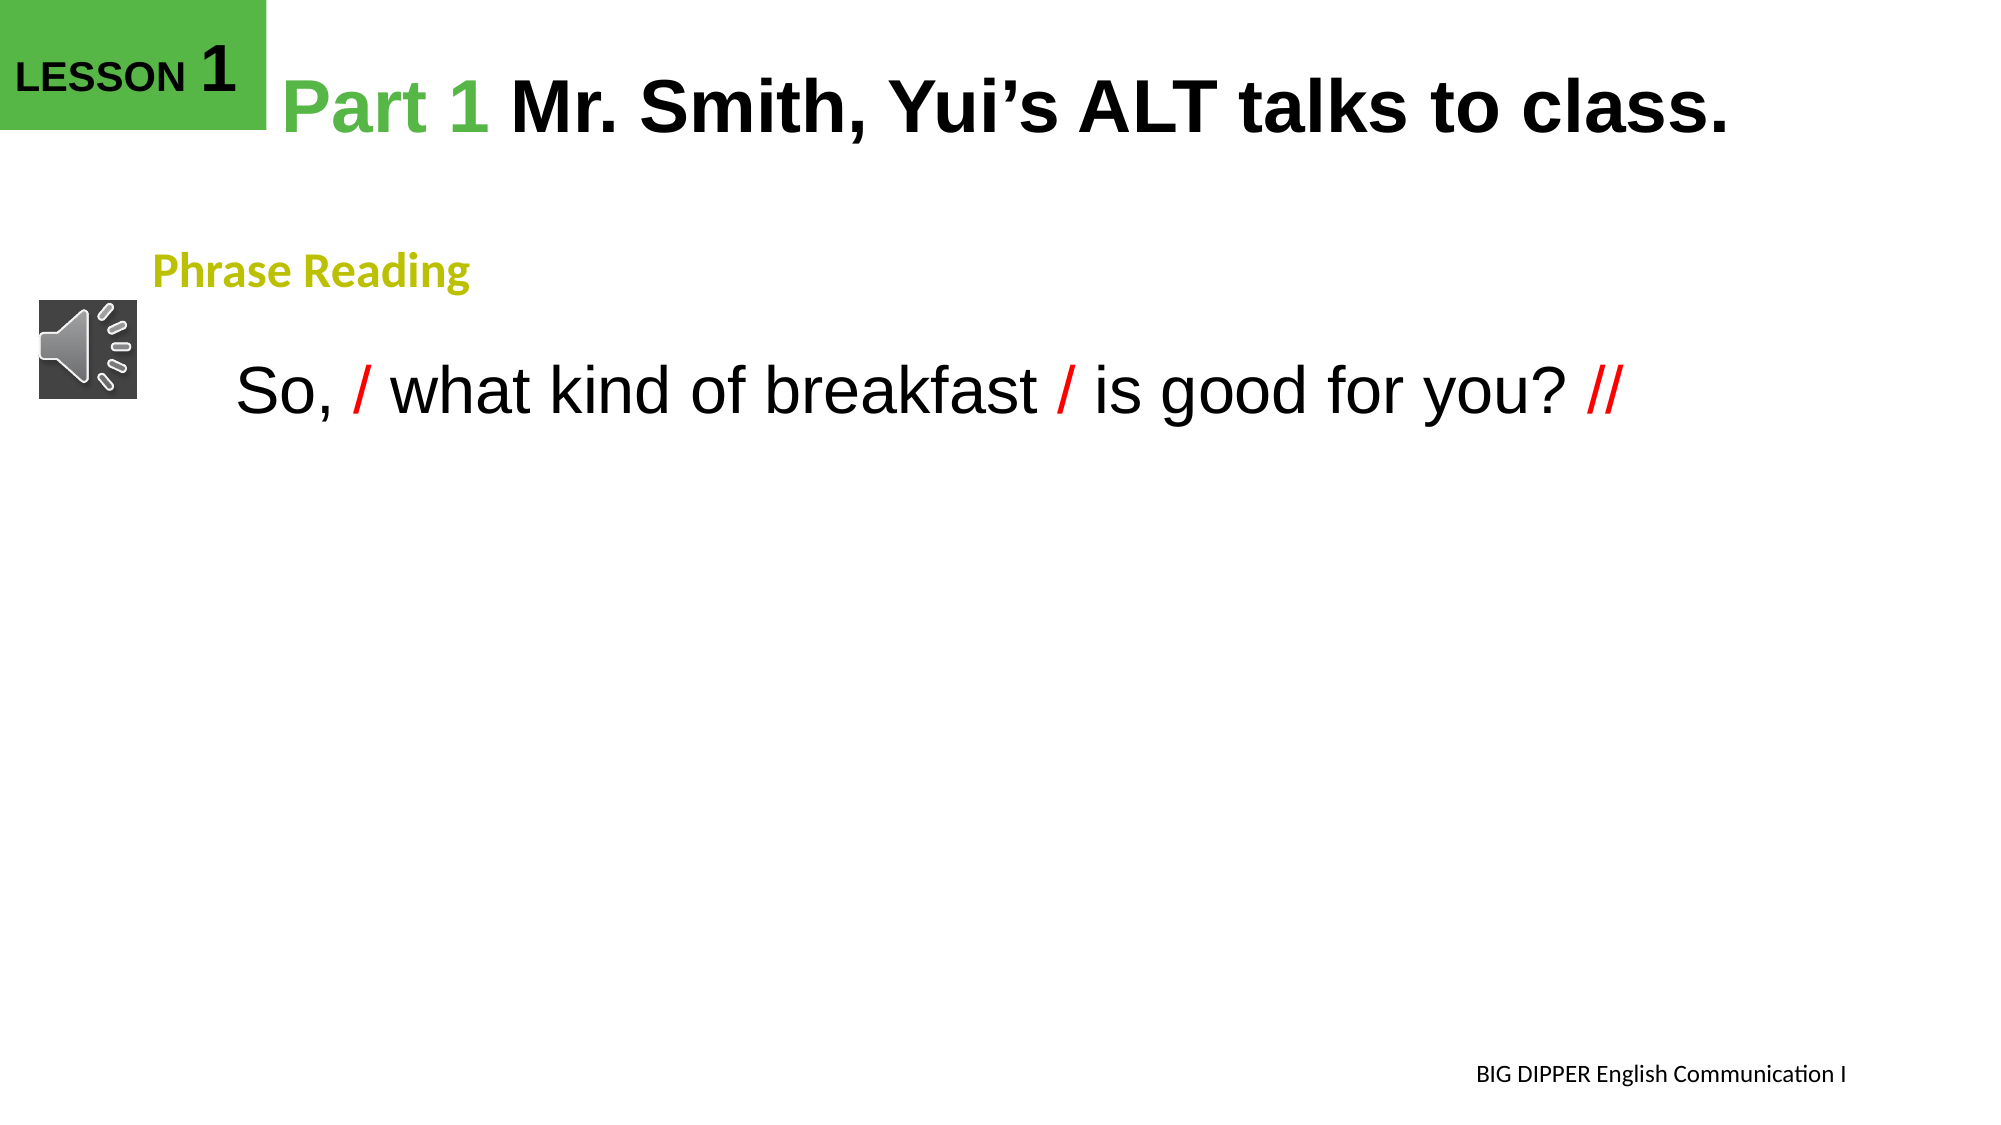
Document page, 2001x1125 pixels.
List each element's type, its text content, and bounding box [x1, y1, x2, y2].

title Part 1 Mr. Smith, Yui’s ALT talks to class. [266, 59, 1863, 278]
list So, / what kind of breakfast / is good for you? // [137, 299, 1863, 1014]
picture [37, 299, 138, 400]
footer BIG DIPPER English Communication I [1187, 1042, 1863, 1103]
